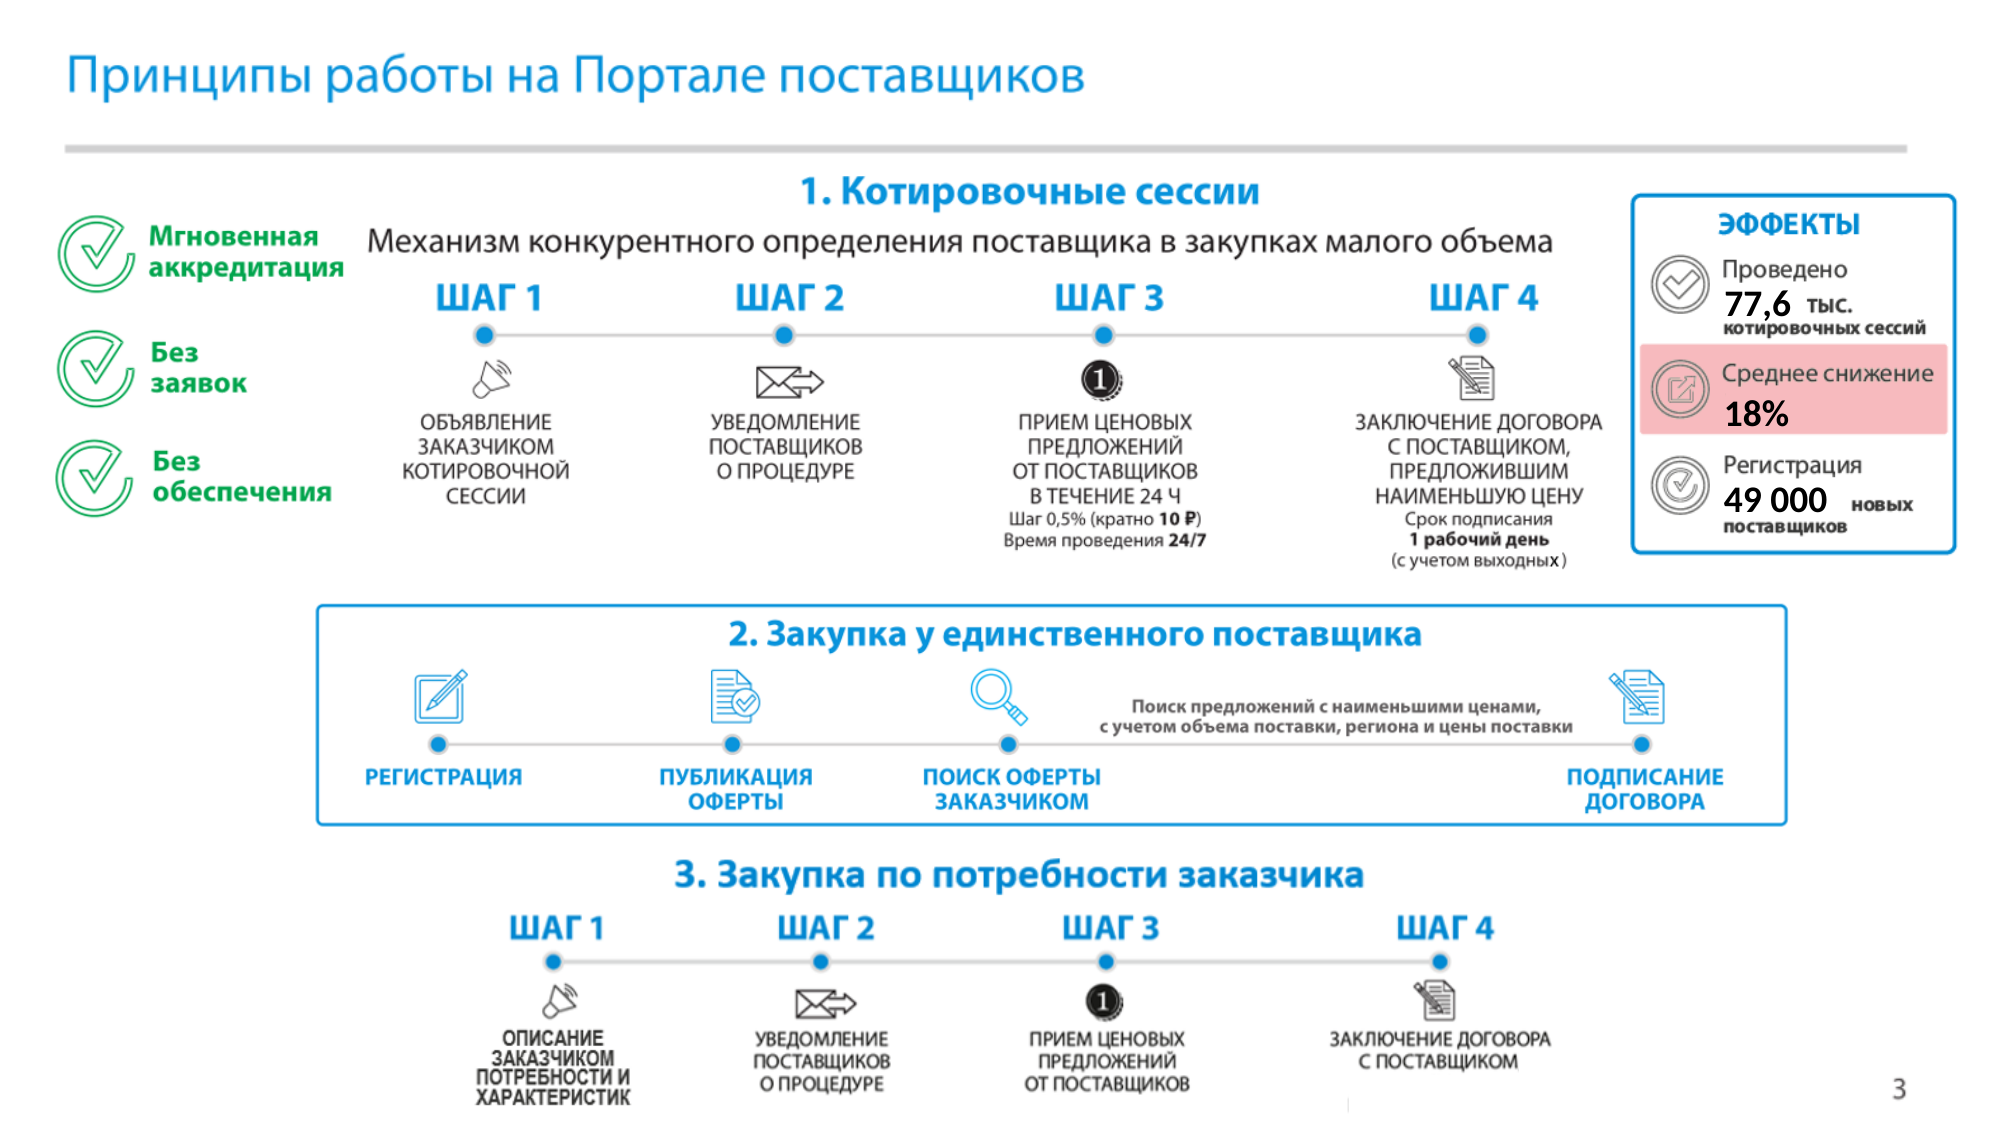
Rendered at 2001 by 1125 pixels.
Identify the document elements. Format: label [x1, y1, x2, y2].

picture [441, 850, 1576, 1125]
picture [1877, 1071, 1923, 1114]
picture [273, 593, 1808, 848]
picture [14, 322, 296, 423]
picture [0, 0, 2000, 574]
